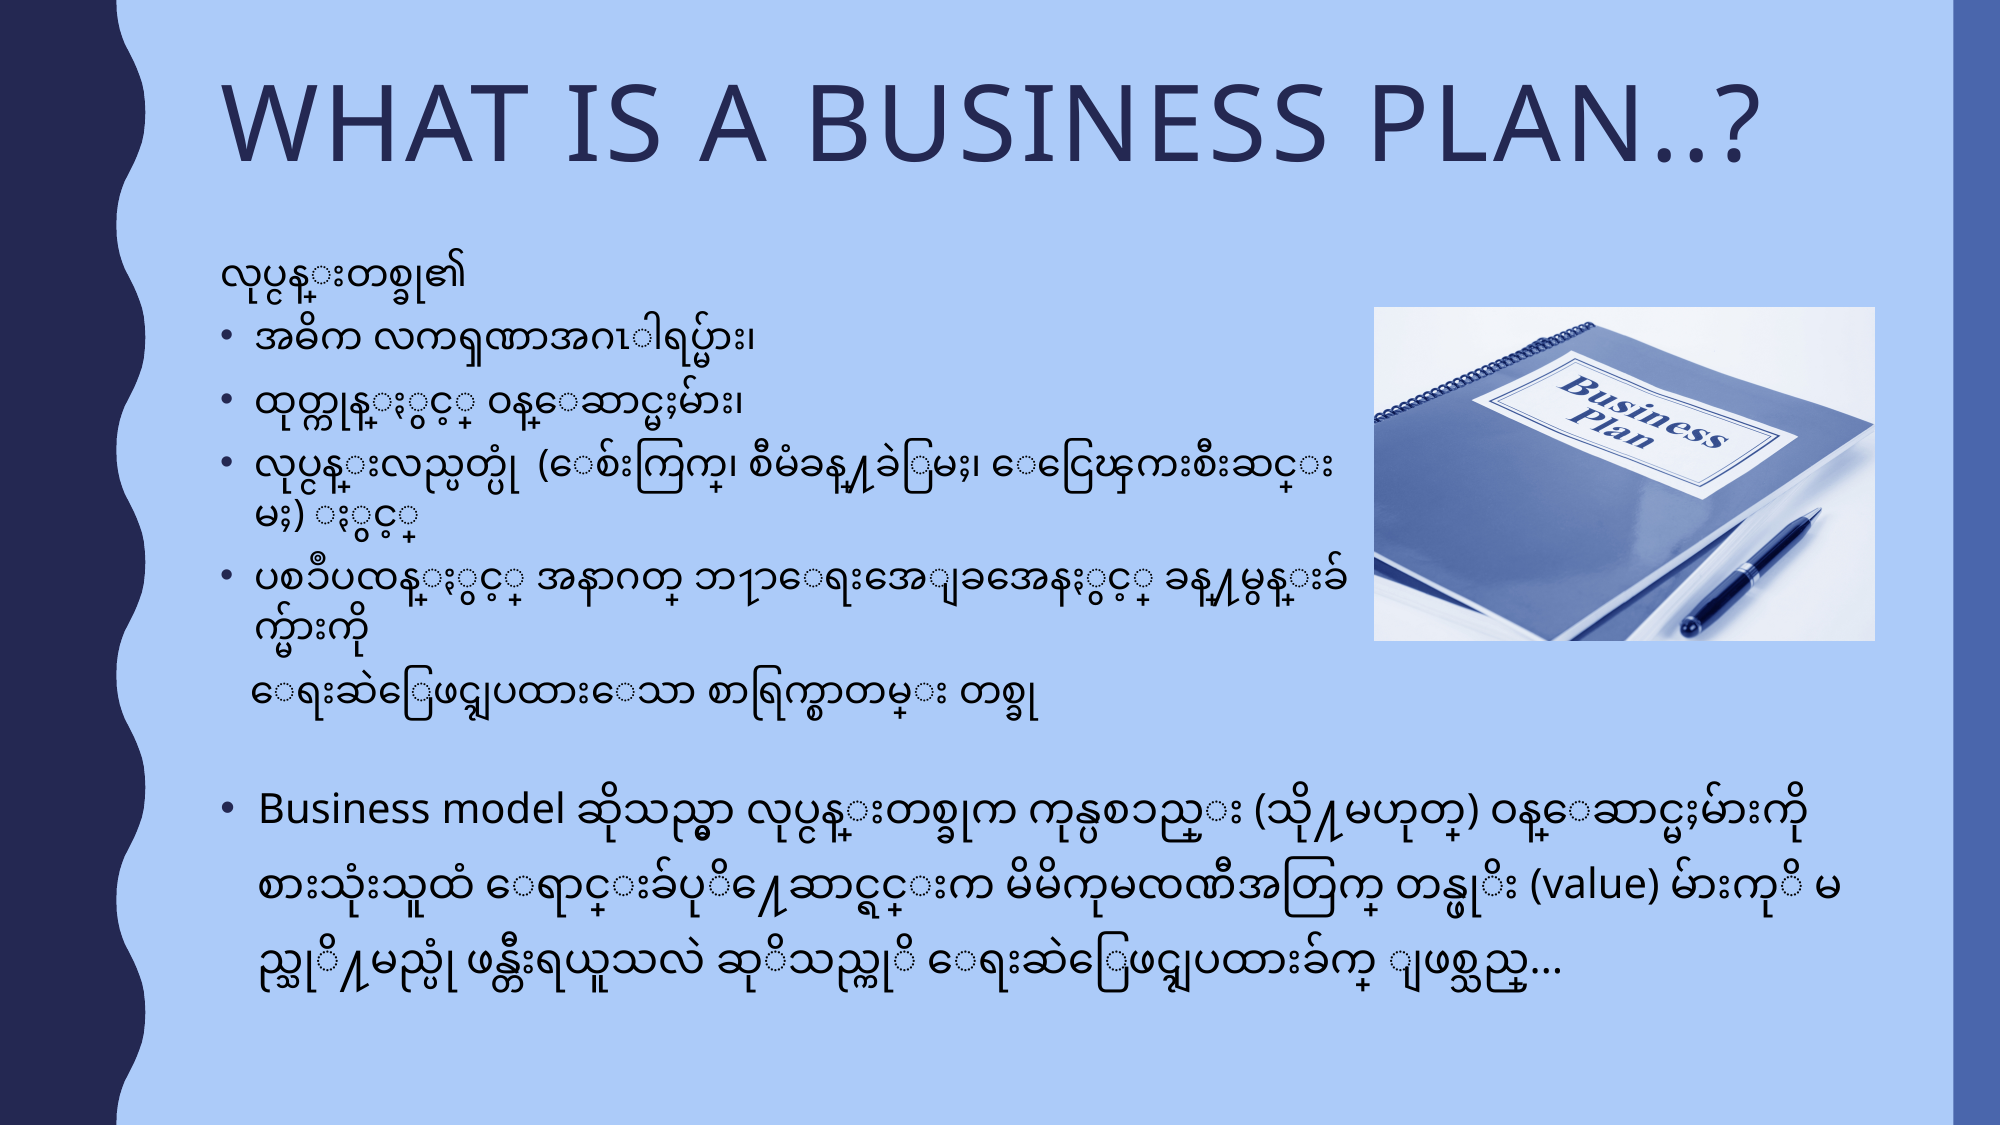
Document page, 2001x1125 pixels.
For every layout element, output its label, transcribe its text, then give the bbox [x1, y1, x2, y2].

picture [1374, 307, 1875, 641]
list Business model ဆိုသည္မွာ လုပ္ငန္းတစ္ခုက ကုန္ပစၥည္း (သို႔မဟုတ္) ဝန္ေဆာင္မႈမ်ားကို စားသုံးသူထံ ေရာင္းခ်ပုိ႔ေဆာင္ရင္းက မိမိကုမၸဏီအတြက္ တန္ဖုိး (value) မ်ားကုိ မည္သုိ႔မည္ပုံ ဖန္တီးရယူသလဲ ဆုိသည္ကုိ ေရးဆဲြေဖၚျပထားခ်က္ ျဖစ္သည္… [205, 749, 1875, 993]
title What is a business plan..? [205, 62, 1875, 307]
text_box လုပ္ငန္းတစ္ခု၏ အဓိက လကၡဏာအဂၤါရပ္မ်ား၊ ထုတ္ကုန္ႏွင့္ ဝန္ေဆာင္မႈမ်ား၊ လုပ္ငန္းလည္ပတ္ပုံ (ေစ်းကြက္၊ စီမံခန္႔ခဲြမႈ၊ ေငြေၾကးစီးဆင္းမႈ) ႏွင့္ ပစၥဳပၸန္ႏွင့္ အနာဂတ္ ဘ႑ာေရးအေျခအေနႏွင့္ ခန္႔မွန္းခ်က္မ်ားကို ေရးဆဲြေဖၚျပထားေသာ စာရြက္စာတမ္း တစ္ခု [205, 236, 1375, 719]
